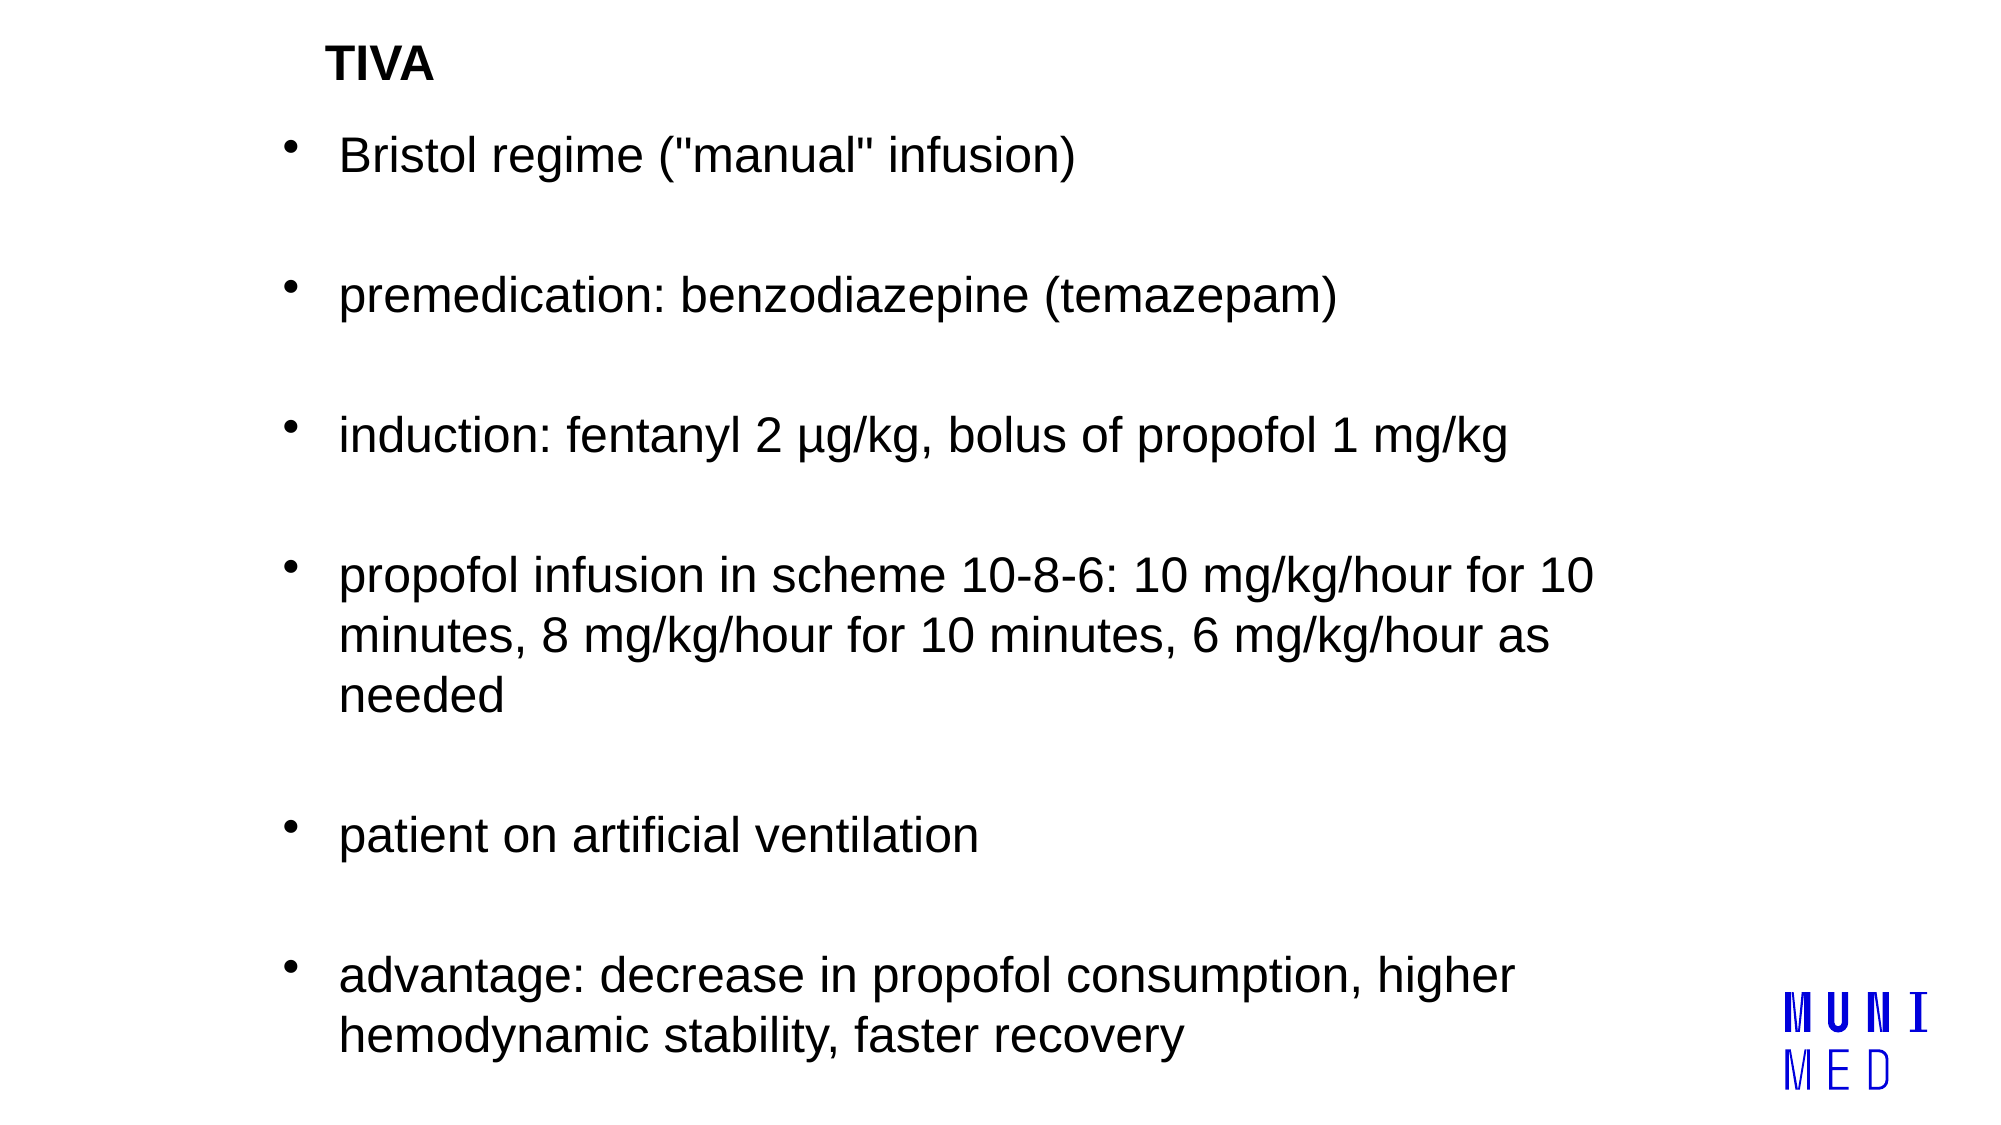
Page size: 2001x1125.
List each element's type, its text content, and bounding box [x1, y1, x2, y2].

text_box Bristol regime ("manual" infusion) premedication: benzodiazepine (temazepam) induction: fentanyl 2 µg/kg, bolus of propofol 1 mg/kg propofol infusion in scheme 10-8-6: 10 mg/kg/hour for 10 minutes, 8 mg/kg/hour for 10 minutes, 6 mg/kg/hour as needed patient on artificial ventilation advantage: decrease in propofol consumption, higher hemodynamic stability, faster recovery [267, 115, 1733, 858]
title TIVA [324, 7, 1675, 115]
